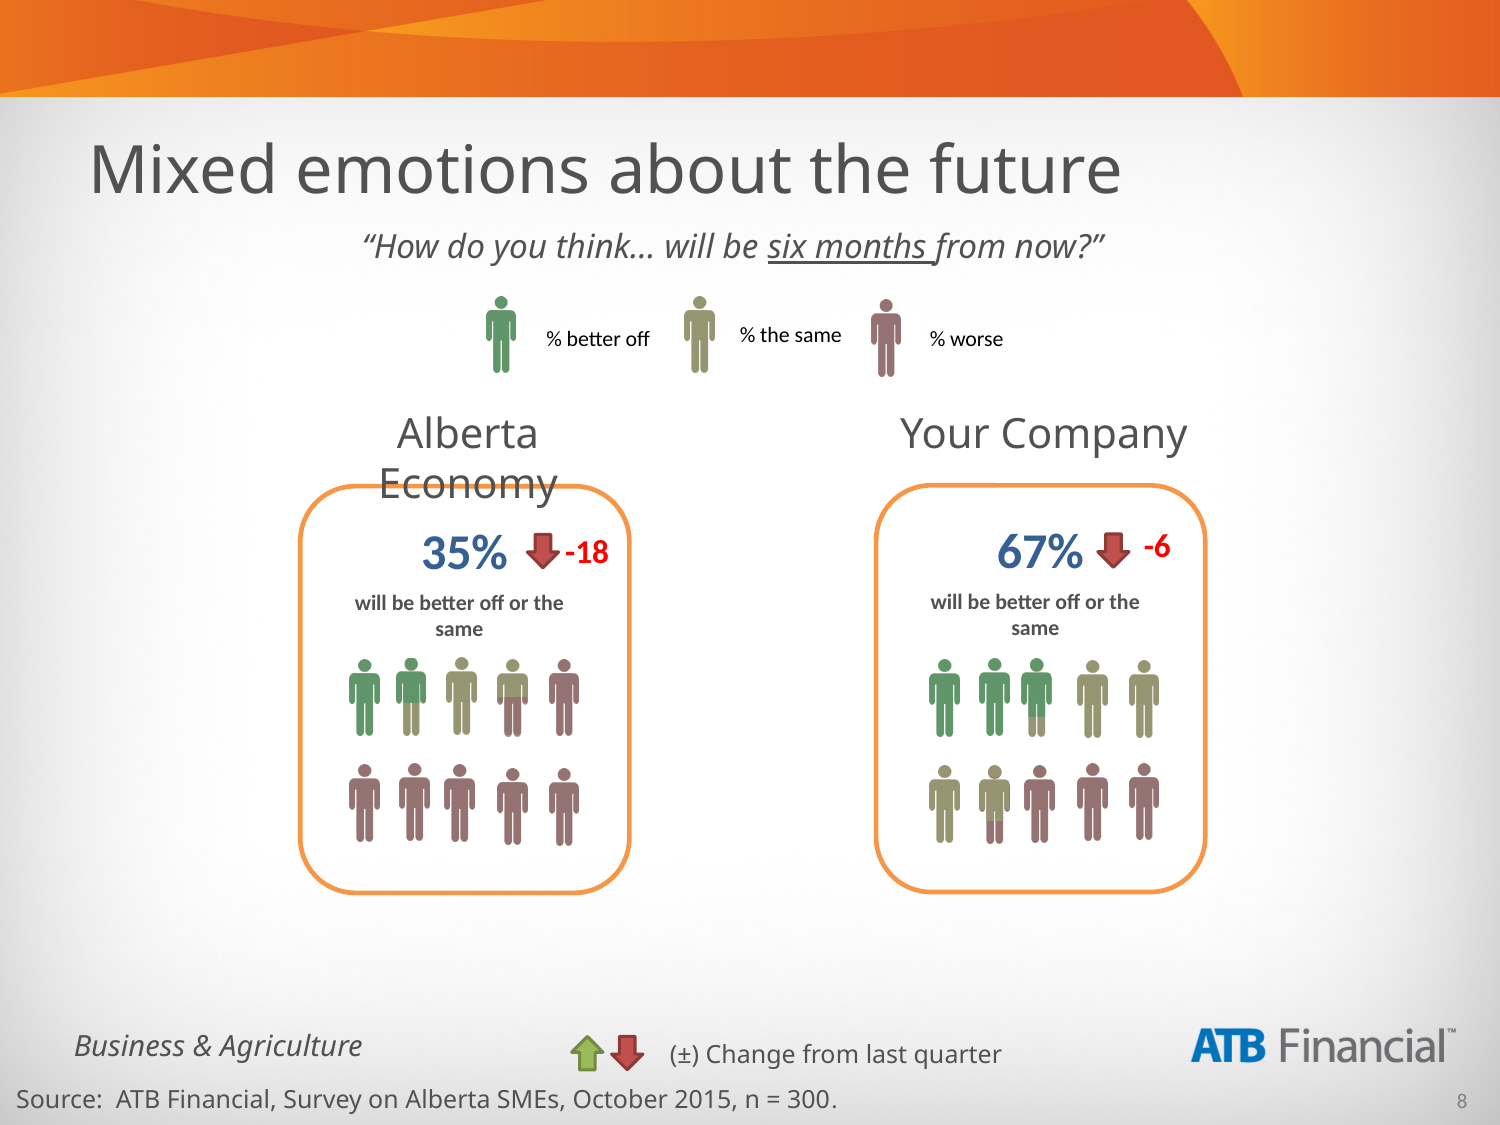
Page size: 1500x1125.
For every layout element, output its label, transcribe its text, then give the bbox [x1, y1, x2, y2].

text_box will be better off or the same [332, 581, 587, 649]
text_box [298, 515, 631, 895]
text_box -18 [550, 522, 634, 578]
text_box [525, 532, 560, 569]
text_box [874, 483, 1207, 894]
text_box (±) Change from last quarter [655, 1031, 1022, 1075]
picture [0, 0, 1500, 1125]
text_box 67% [959, 511, 1122, 580]
text_box [1096, 532, 1131, 569]
text_box will be better off or the same [908, 580, 1163, 648]
text_box [570, 1035, 605, 1072]
text_box % better off [531, 317, 665, 358]
text_box “IF THE BUSINESS IS SUCCESSFUL WE GET TO EMPLOY, AND IT JUST FEELS GOOD.“ [920, 649, 1062, 746]
text_box Source: ATB Financial, Survey on Alberta SMEs, October 2015, n = 300. [1, 1075, 1398, 1121]
text_box Your Company [875, 399, 1213, 464]
title Happiness Index: Albertans and Alberta SMEs [340, 649, 588, 747]
text_box Alberta Economy [299, 399, 637, 515]
text_box 35% [383, 512, 546, 581]
text_box % the same [725, 313, 857, 355]
text_box Mixed emotions about the future [73, 119, 1398, 215]
text_box -6 [1129, 516, 1212, 572]
text_box “How do you think… will be six months from now?” [207, 214, 1214, 278]
text_box [610, 1034, 645, 1071]
title Happiness Index: Albertans and Alberta SMEs [340, 754, 484, 852]
text_box % worse [915, 317, 1019, 358]
text_box “IF THE BUSINESS IS SUCCESSFUL WE GET TO EMPLOY, AND IT JUST FEELS GOOD.“ [920, 756, 1064, 853]
